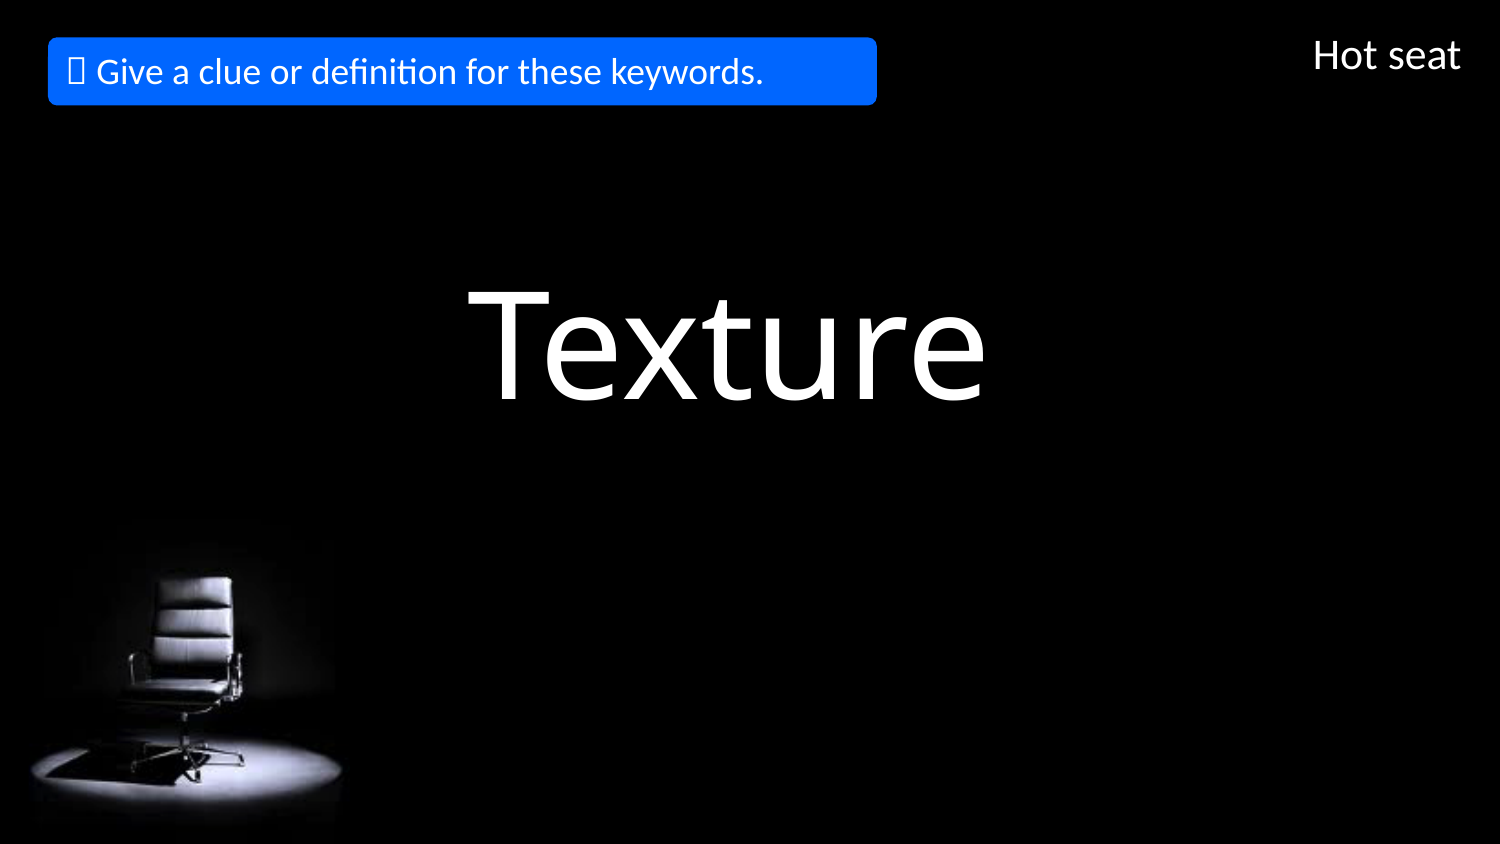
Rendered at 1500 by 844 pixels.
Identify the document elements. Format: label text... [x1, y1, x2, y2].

picture [0, 518, 375, 844]
text_box Hot seat [1242, 18, 1477, 86]
text_box  Give a clue or definition for these keywords. [47, 37, 877, 106]
text_box Texture [265, 242, 1193, 437]
